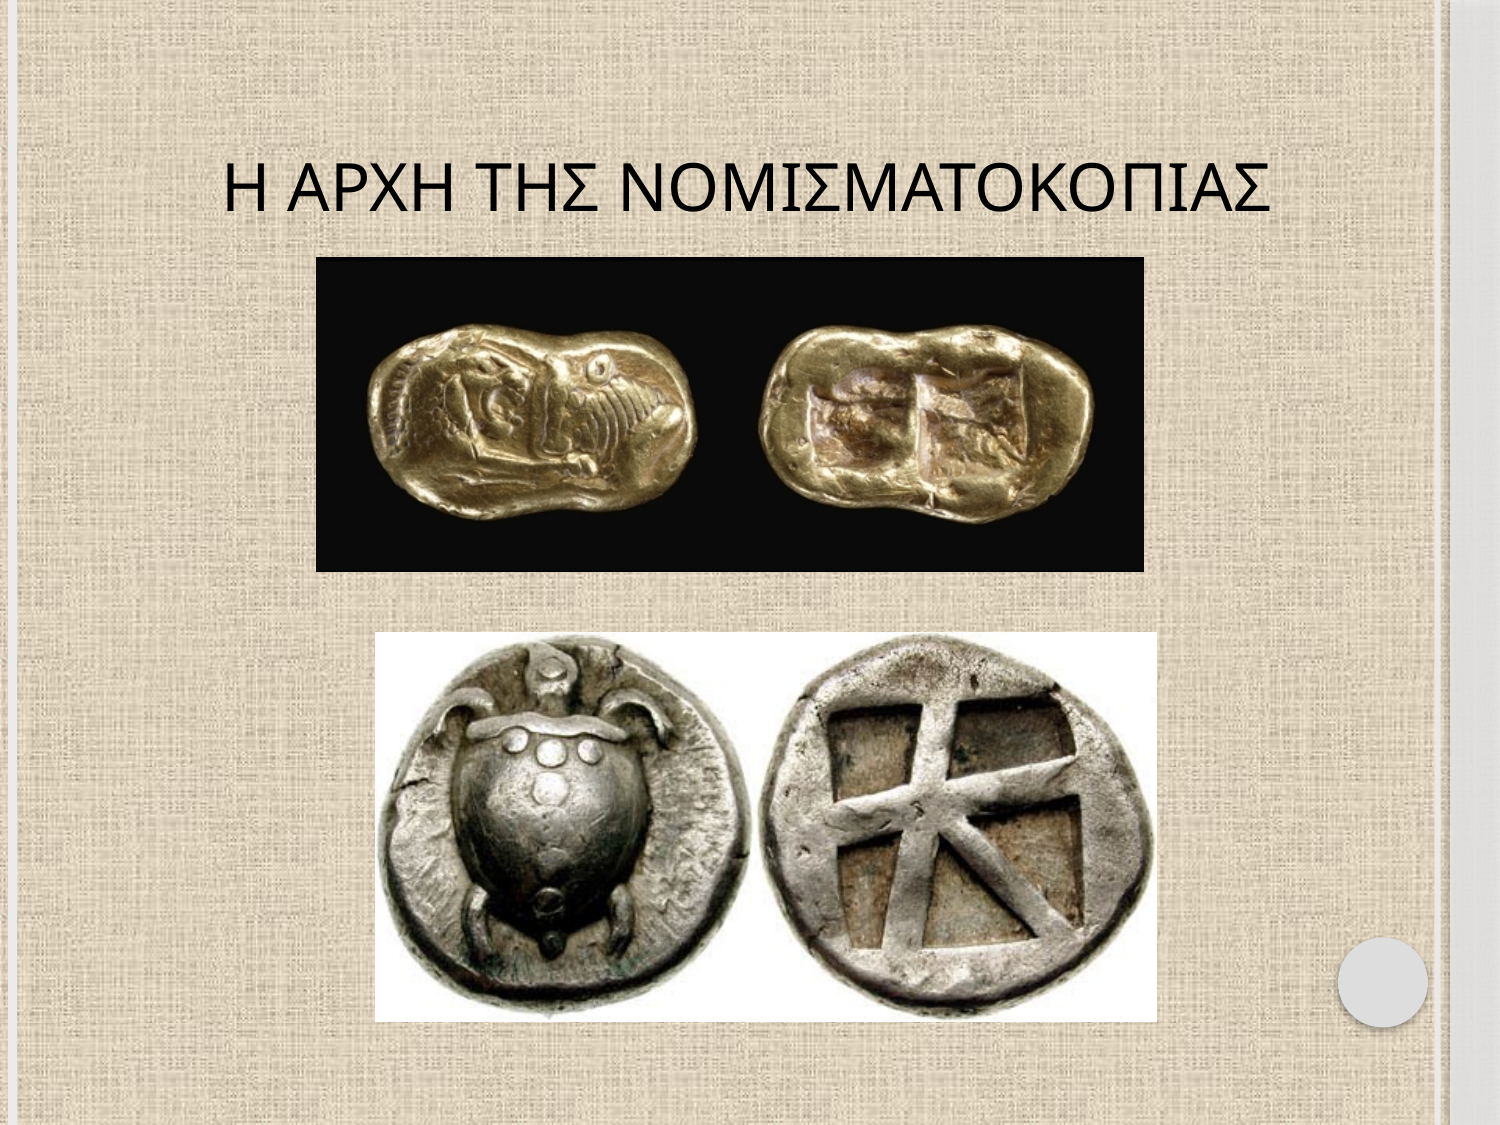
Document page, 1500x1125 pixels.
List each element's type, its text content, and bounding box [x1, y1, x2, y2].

picture [1441, 0, 1449, 1125]
title Η ΑΡΧΗ ΤΗΣ ΝΟΜΙΣΜΑΤΟΚΟΠΙΑΣ [75, 45, 1418, 233]
picture [0, 0, 7, 1125]
picture [18, 0, 1434, 1125]
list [315, 257, 1144, 573]
